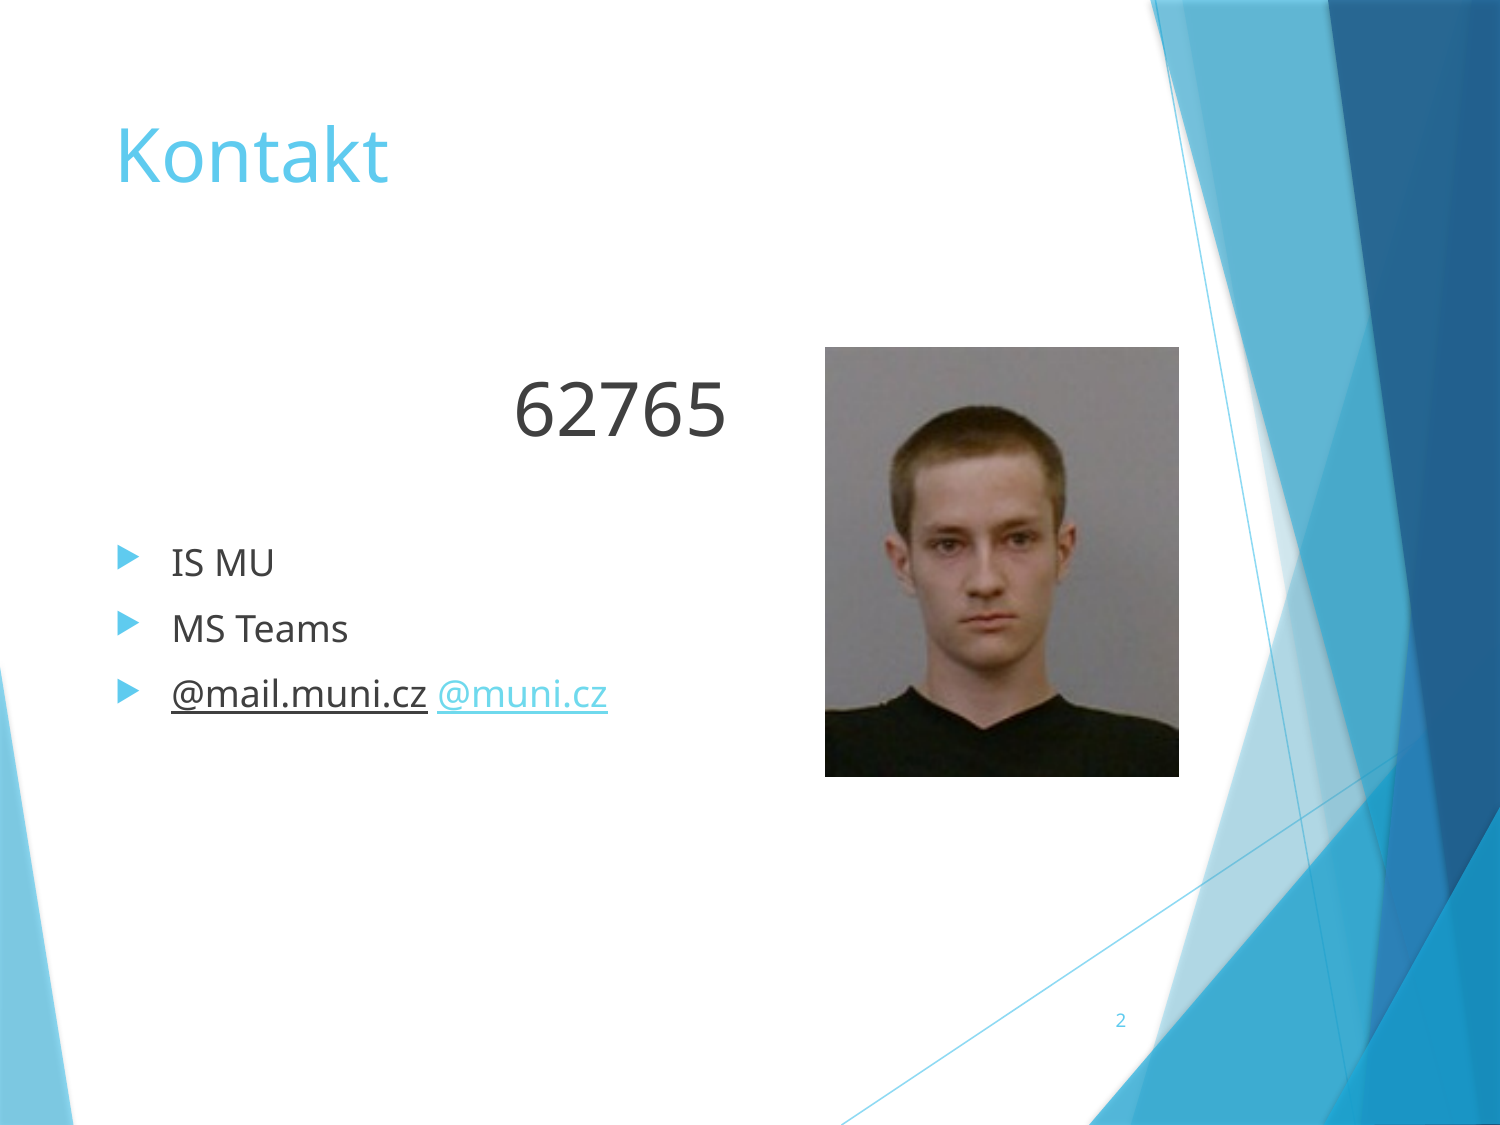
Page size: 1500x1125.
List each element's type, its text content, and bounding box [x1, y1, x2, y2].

title Kontakt [99, 99, 1142, 317]
picture [824, 347, 1180, 778]
list 62765 IS MU MS Teams @mail.muni.cz @muni.cz [99, 354, 1142, 992]
slide_number 2 [1057, 991, 1142, 1051]
